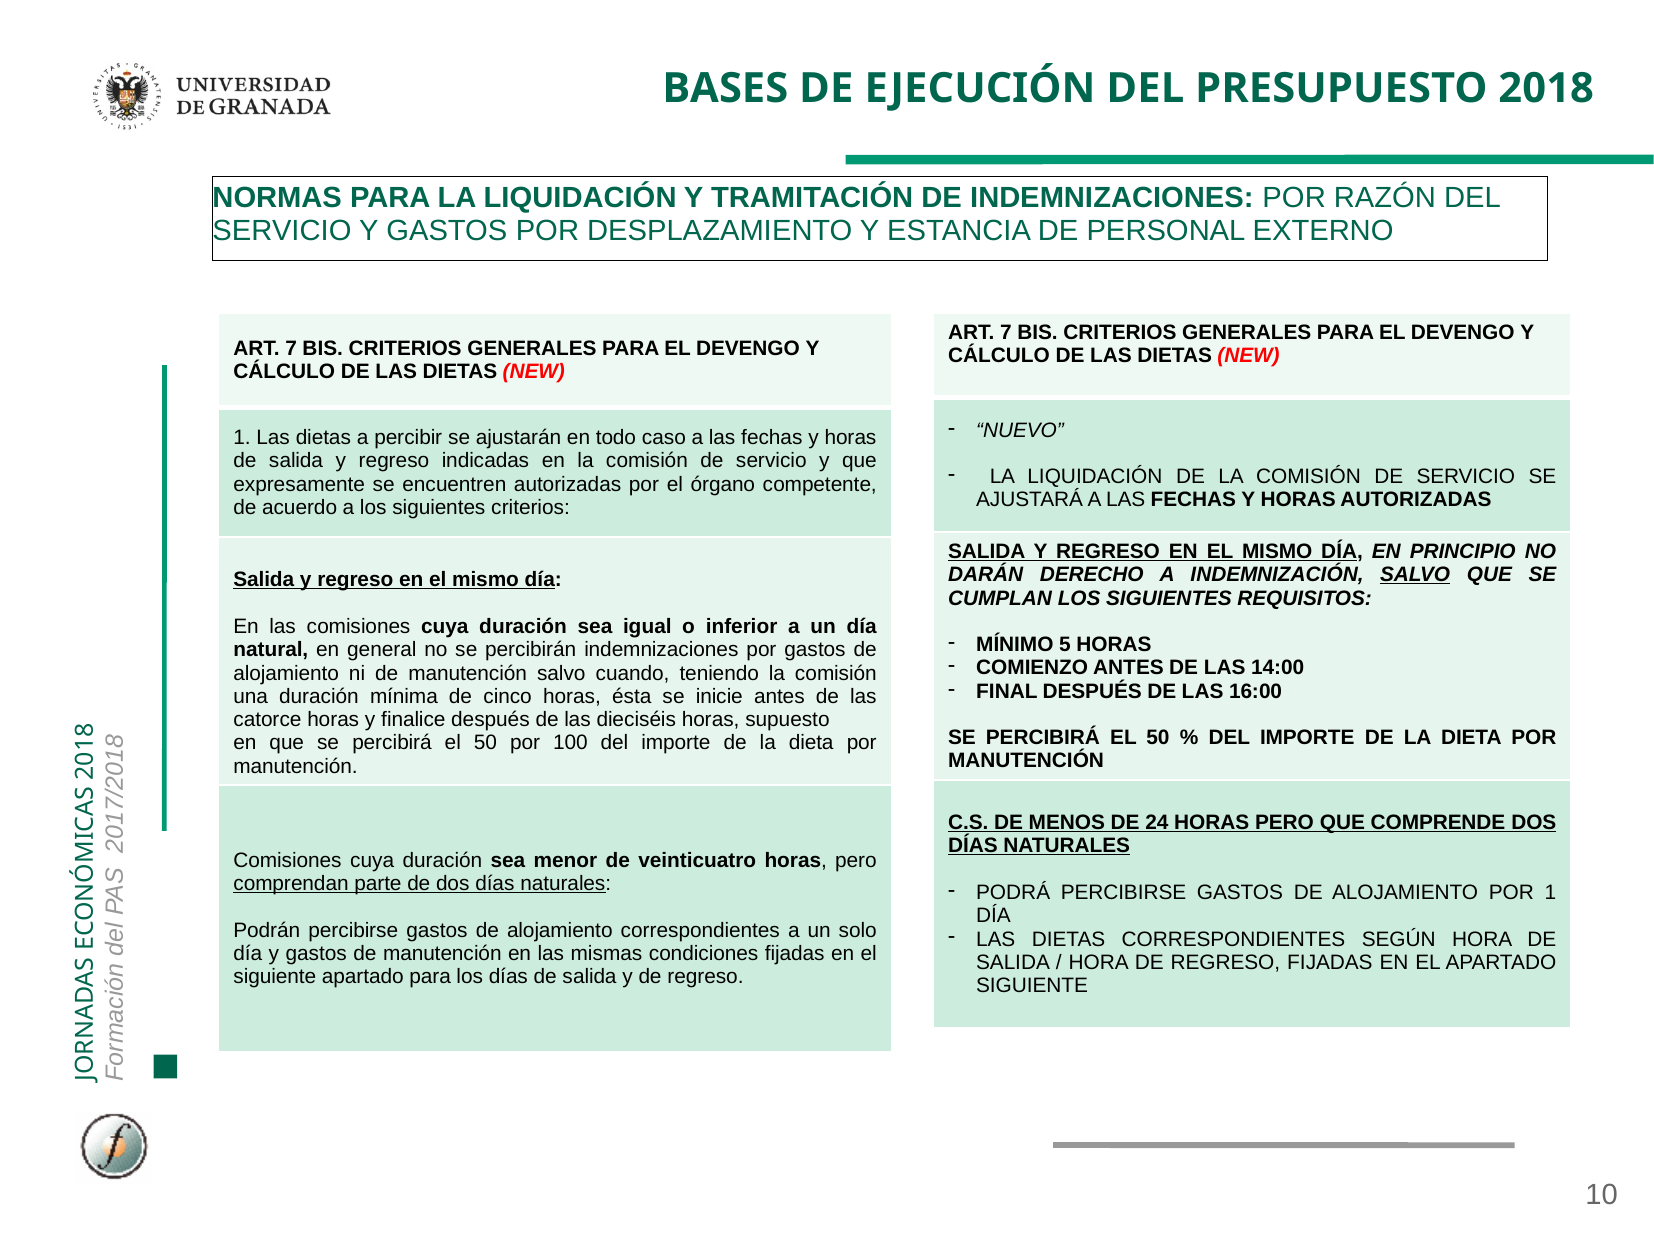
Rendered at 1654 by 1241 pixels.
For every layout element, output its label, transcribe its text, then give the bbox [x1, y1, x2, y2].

table_header ART. 7 BIS. CRITERIOS GENERALES PARA EL DEVENGO Y CÁLCULO DE LAS DIETAS (NEW) [934, 314, 1570, 395]
table_cell 1. Las dietas a percibir se ajustarán en todo caso a las fechas y horas de salida y regreso indicadas en la comisión de servicio y que expresamente se encuentren autorizadas por el órgano competente, de acuerdo a los siguientes criterios: [219, 410, 891, 536]
table_cell “NUEVO” LA LIQUIDACIÓN DE LA COMISIÓN DE SERVICIO SE AJUSTARÁ A LAS FECHAS Y HORAS AUTORIZADAS [934, 400, 1570, 531]
text_box NORMAS PARA LA LIQUIDACIÓN Y TRAMITACIÓN DE INDEMNIZACIONES: POR RAZÓN DEL SERVICIO Y GASTOS POR DESPLAZAMIENTO Y ESTANCIA DE PERSONAL EXTERNO [212, 176, 1548, 261]
table_cell Salida y regreso en el mismo día: En las comisiones cuya duración sea igual o inferior a un día natural, en general no se percibirán indemnizaciones por gastos de alojamiento ni de manutención salvo cuando, teniendo la comisión una duración mínima de cinco horas, ésta se inicie antes de las catorce horas y finalice después de las dieciséis horas, supuesto en que se percibirá el 50 por 100 del importe de la dieta por manutención. [219, 538, 891, 784]
picture [56, 17, 367, 175]
title BASES DE EJECUCIÓN DEL PRESUPUESTO 2018 [330, 25, 1595, 142]
table_cell C.S. DE MENOS DE 24 HORAS PERO QUE COMPRENDE DOS DÍAS NATURALES PODRÁ PERCIBIRSE GASTOS DE ALOJAMIENTO POR 1 DÍA LAS DIETAS CORRESPONDIENTES SEGÚN HORA DE SALIDA / HORA DE REGRESO, FIJADAS EN EL APARTADO SIGUIENTE [934, 781, 1570, 1027]
table_cell Comisiones cuya duración sea menor de veinticuatro horas, pero comprendan parte de dos días naturales: Podrán percibirse gastos de alojamiento correspondientes a un solo día y gastos de manutención en las mismas condiciones fijadas en el siguiente apartado para los días de salida y de regreso. [219, 786, 891, 1051]
picture [73, 1105, 153, 1187]
table_header ART. 7 BIS. CRITERIOS GENERALES PARA EL DEVENGO Y CÁLCULO DE LAS DIETAS (NEW) [219, 314, 891, 405]
table_cell SALIDA Y REGRESO EN EL MISMO DÍA, EN PRINCIPIO NO DARÁN DERECHO A INDEMNIZACIÓN, SALVO QUE SE CUMPLAN LOS SIGUIENTES REQUISITOS: MÍNIMO 5 HORAS COMIENZO ANTES DE LAS 14:00 FINAL DESPUÉS DE LAS 16:00 SE PERCIBIRÁ EL 50 % DEL IMPORTE DE LA DIETA POR MANUTENCIÓN [934, 533, 1570, 779]
